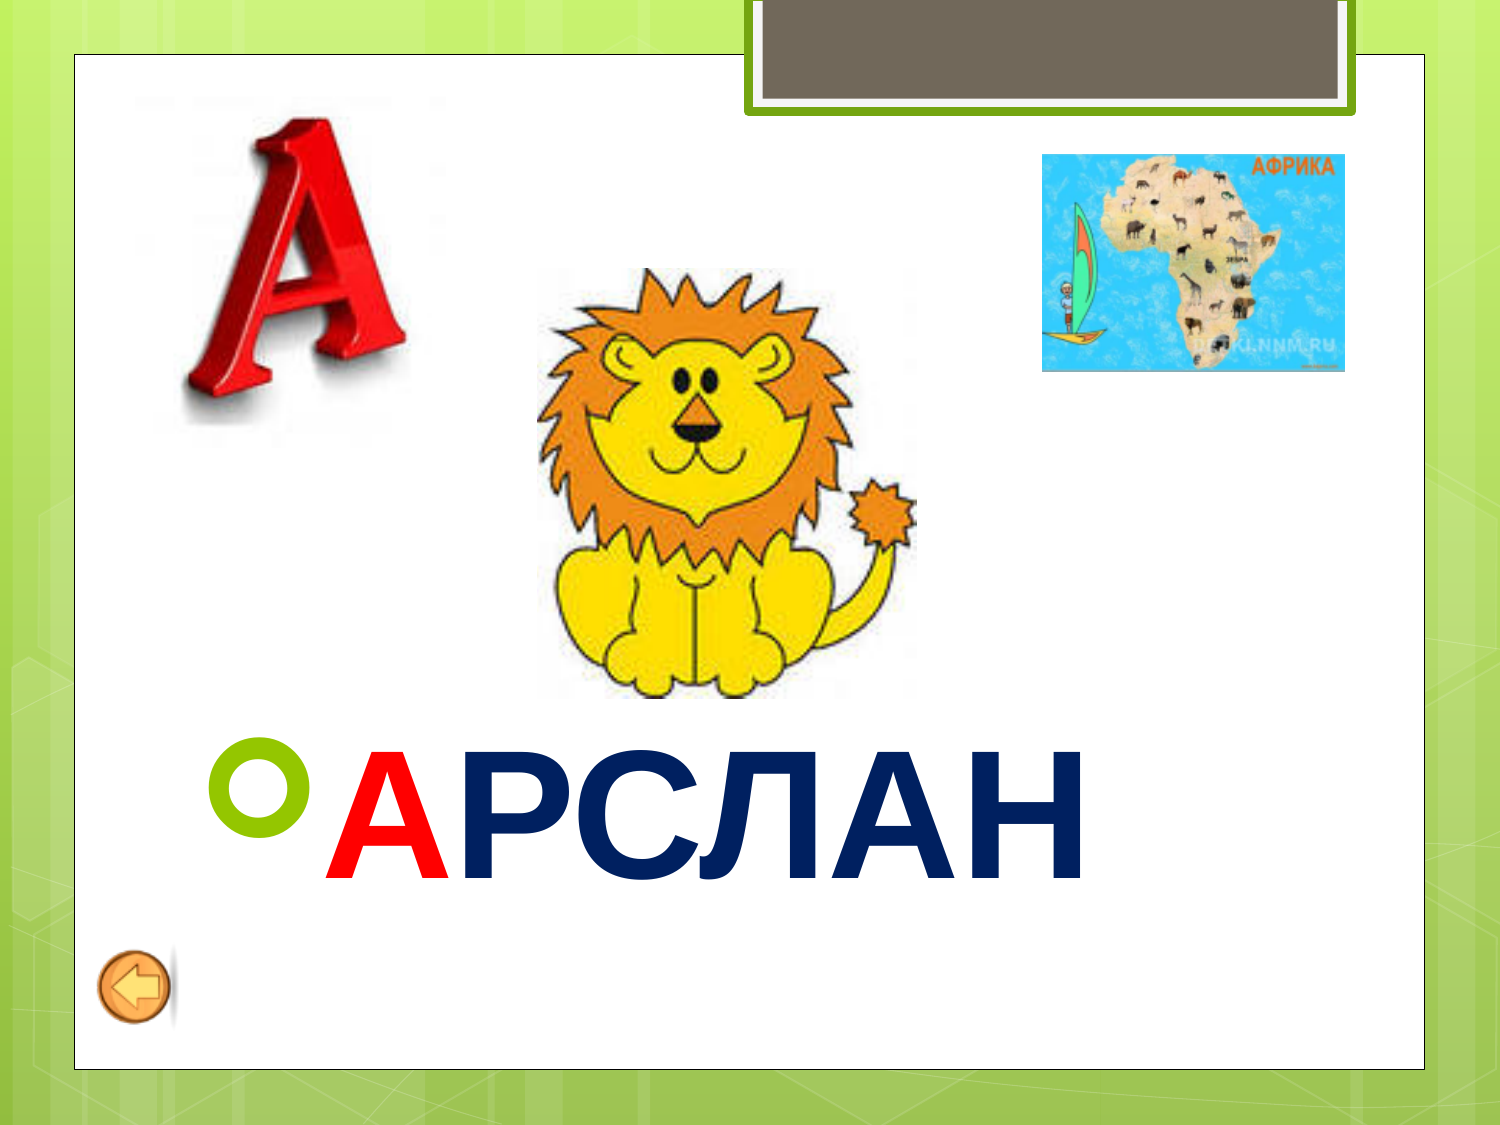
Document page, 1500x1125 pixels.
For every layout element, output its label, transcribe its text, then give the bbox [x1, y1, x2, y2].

picture [1041, 154, 1346, 372]
list АРСЛАН [171, 381, 1283, 957]
picture [537, 267, 917, 699]
picture [88, 940, 182, 1034]
picture [134, 77, 446, 449]
